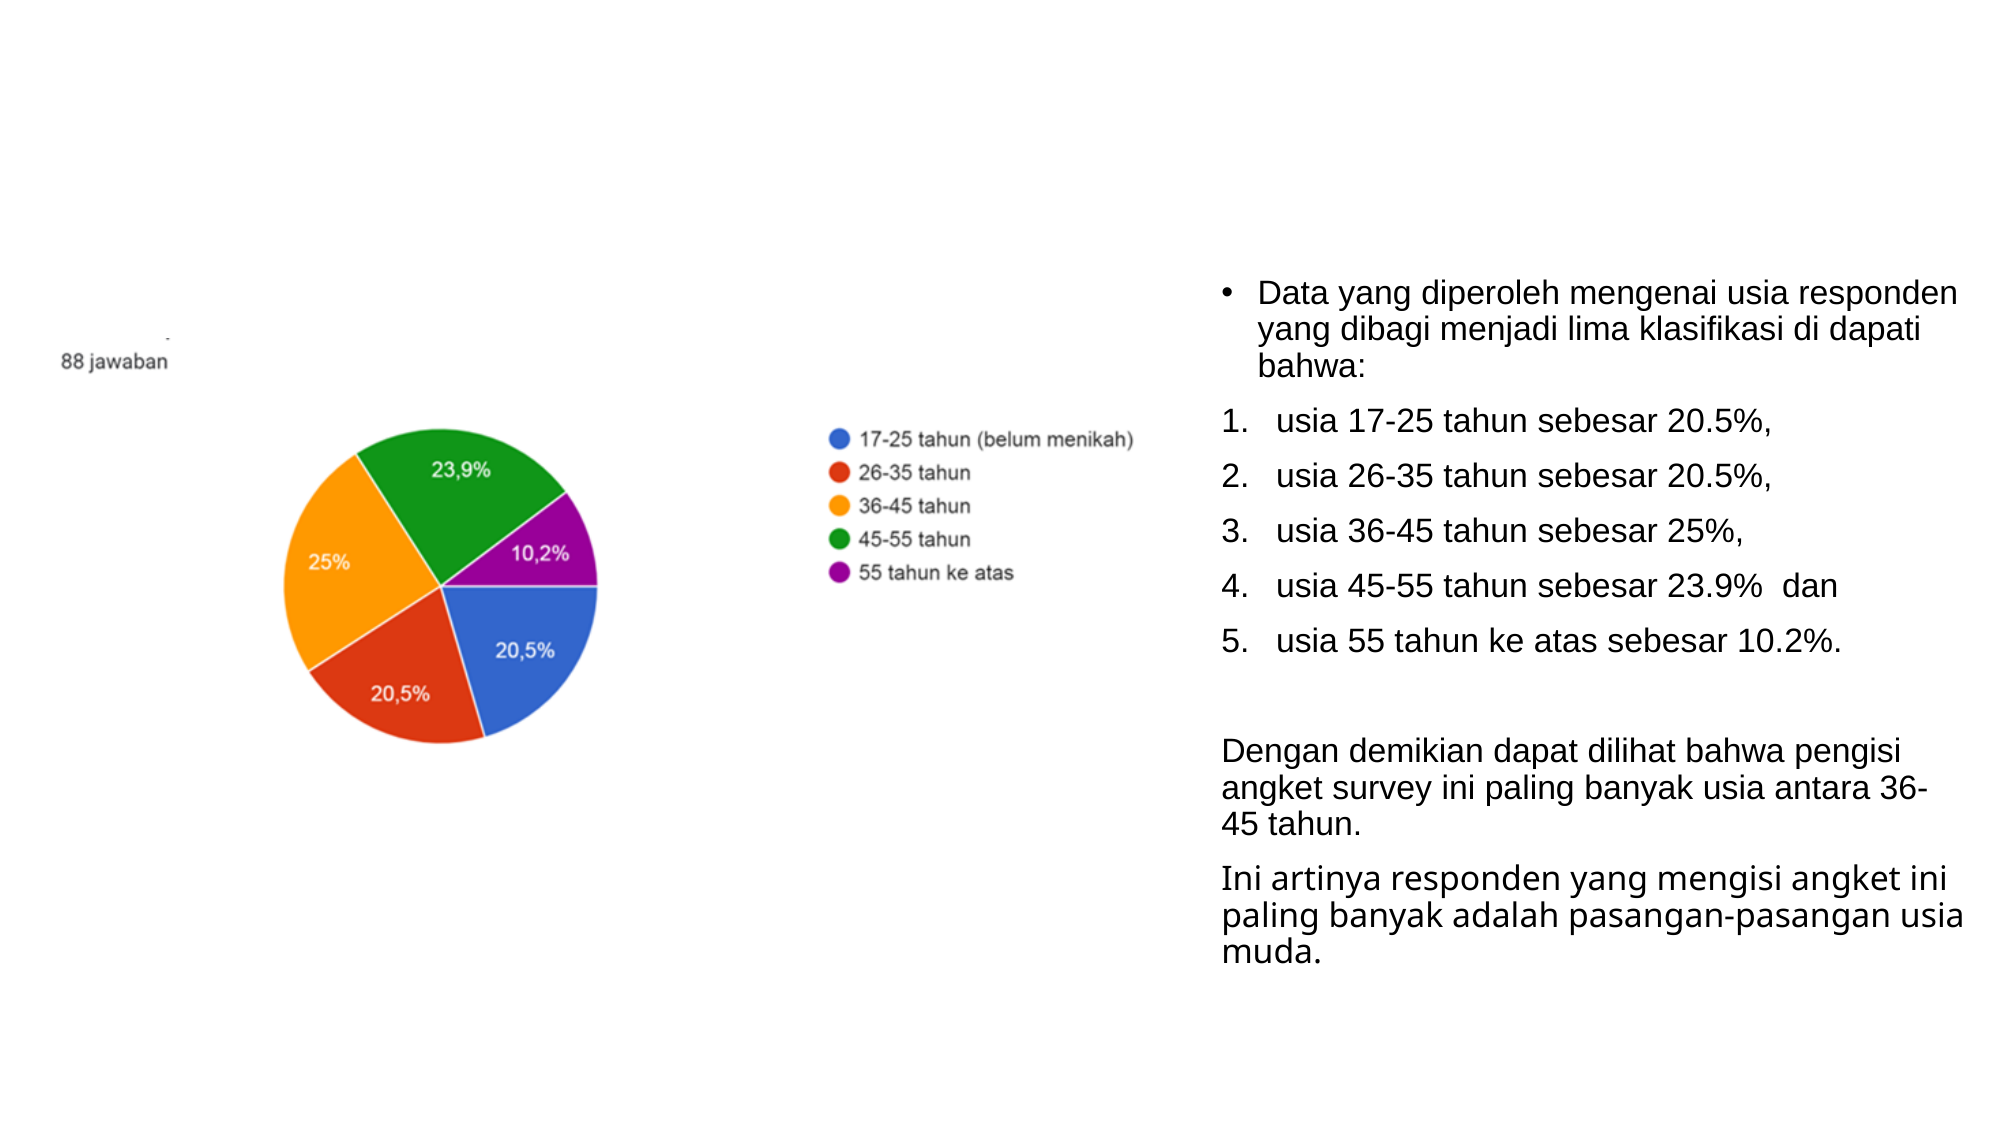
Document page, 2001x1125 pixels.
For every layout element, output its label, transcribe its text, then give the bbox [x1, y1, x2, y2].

list Data yang diperoleh mengenai usia responden yang dibagi menjadi lima klasifikasi di dapati bahwa: usia 17-25 tahun sebesar 20.5%, usia 26-35 tahun sebesar 20.5%, usia 36-45 tahun sebesar 25%, usia 45-55 tahun sebesar 23.9% dan usia 55 tahun ke atas sebesar 10.2%. Dengan demikian dapat dilihat bahwa pengisi angket survey ini paling banyak usia antara 36-45 tahun. Ini artinya responden yang mengisi angket ini paling banyak adalah pasangan-pasangan usia muda. [1206, 267, 1981, 982]
picture [19, 338, 1158, 804]
